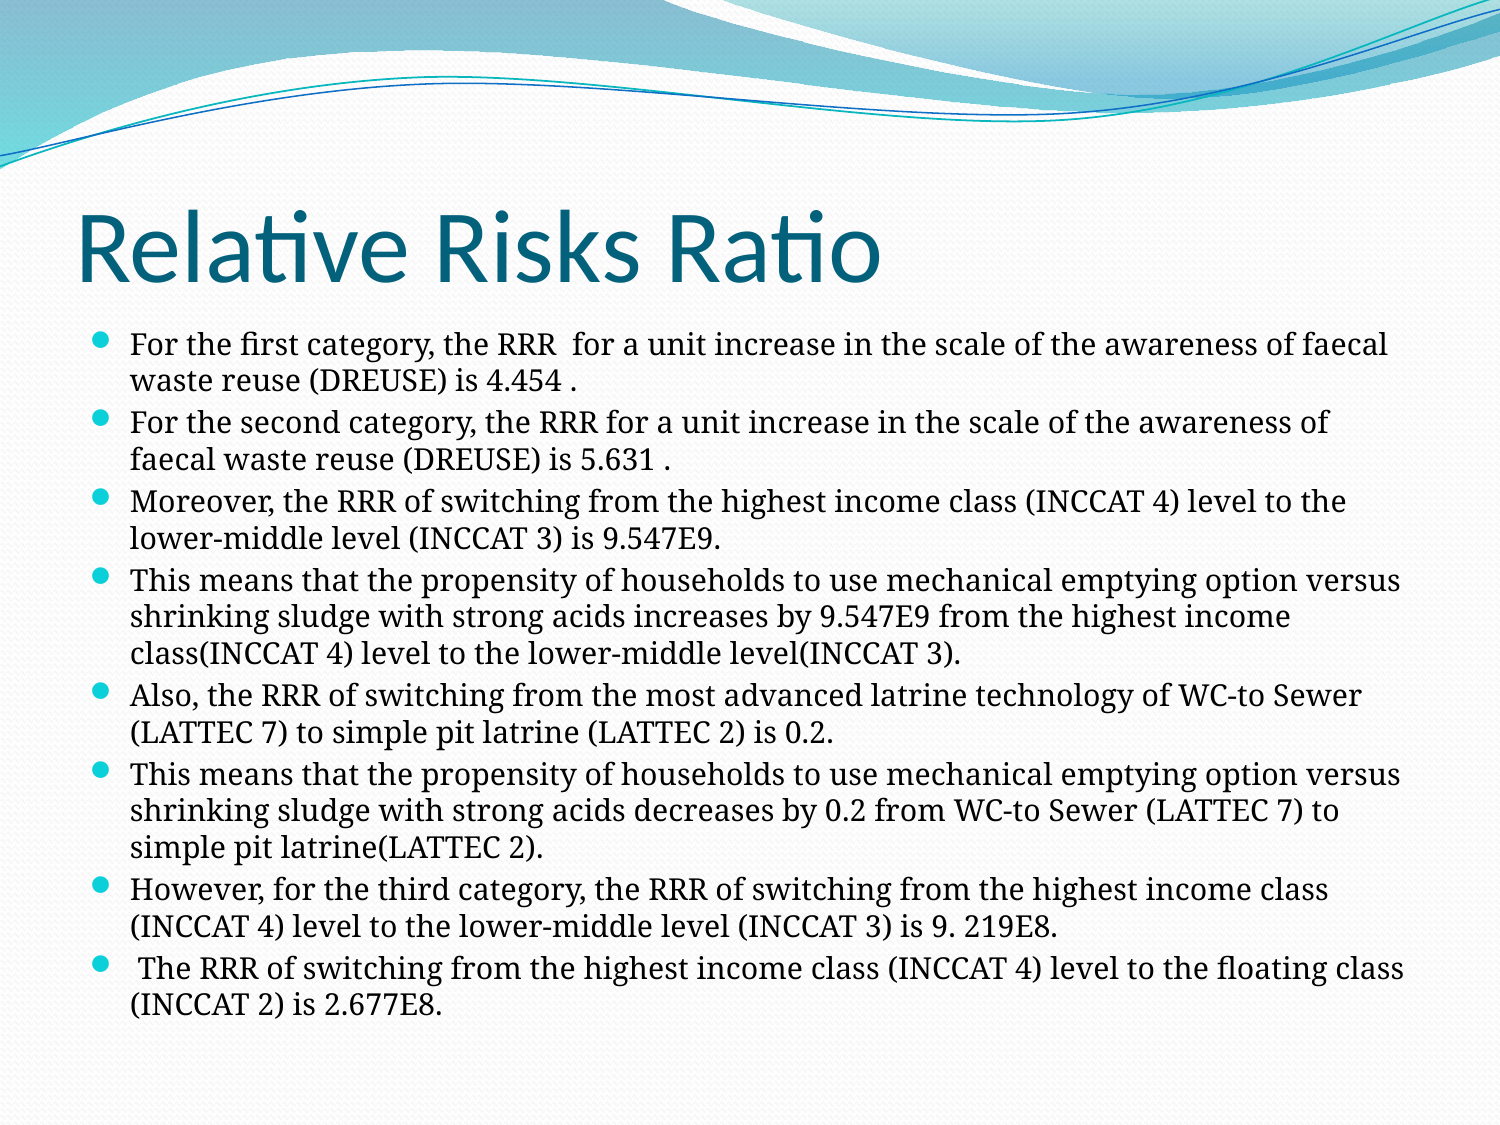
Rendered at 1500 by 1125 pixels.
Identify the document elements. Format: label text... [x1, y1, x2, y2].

list For the first category, the RRR for a unit increase in the scale of the awareness of faecal waste reuse (DREUSE) is 4.454 . For the second category, the RRR for a unit increase in the scale of the awareness of faecal waste reuse (DREUSE) is 5.631 . Moreover, the RRR of switching from the highest income class (INCCAT 4) level to the lower-middle level (INCCAT 3) is 9.547E9. This means that the propensity of households to use mechanical emptying option versus shrinking sludge with strong acids increases by 9.547E9 from the highest income class(INCCAT 4) level to the lower-middle level(INCCAT 3). Also, the RRR of switching from the most advanced latrine technology of WC-to Sewer (LATTEC 7) to simple pit latrine (LATTEC 2) is 0.2. This means that the propensity of households to use mechanical emptying option versus shrinking sludge with strong acids decreases by 0.2 from WC-to Sewer (LATTEC 7) to simple pit latrine(LATTEC 2). However, for the third category, the RRR of switching from the highest income class (INCCAT 4) level to the lower-middle level (INCCAT 3) is 9. 219E8. The RRR of switching from the highest income class (INCCAT 4) level to the floating class (INCCAT 2) is 2.677E8. [75, 317, 1425, 1038]
title Relative Risks Ratio [75, 115, 1425, 303]
